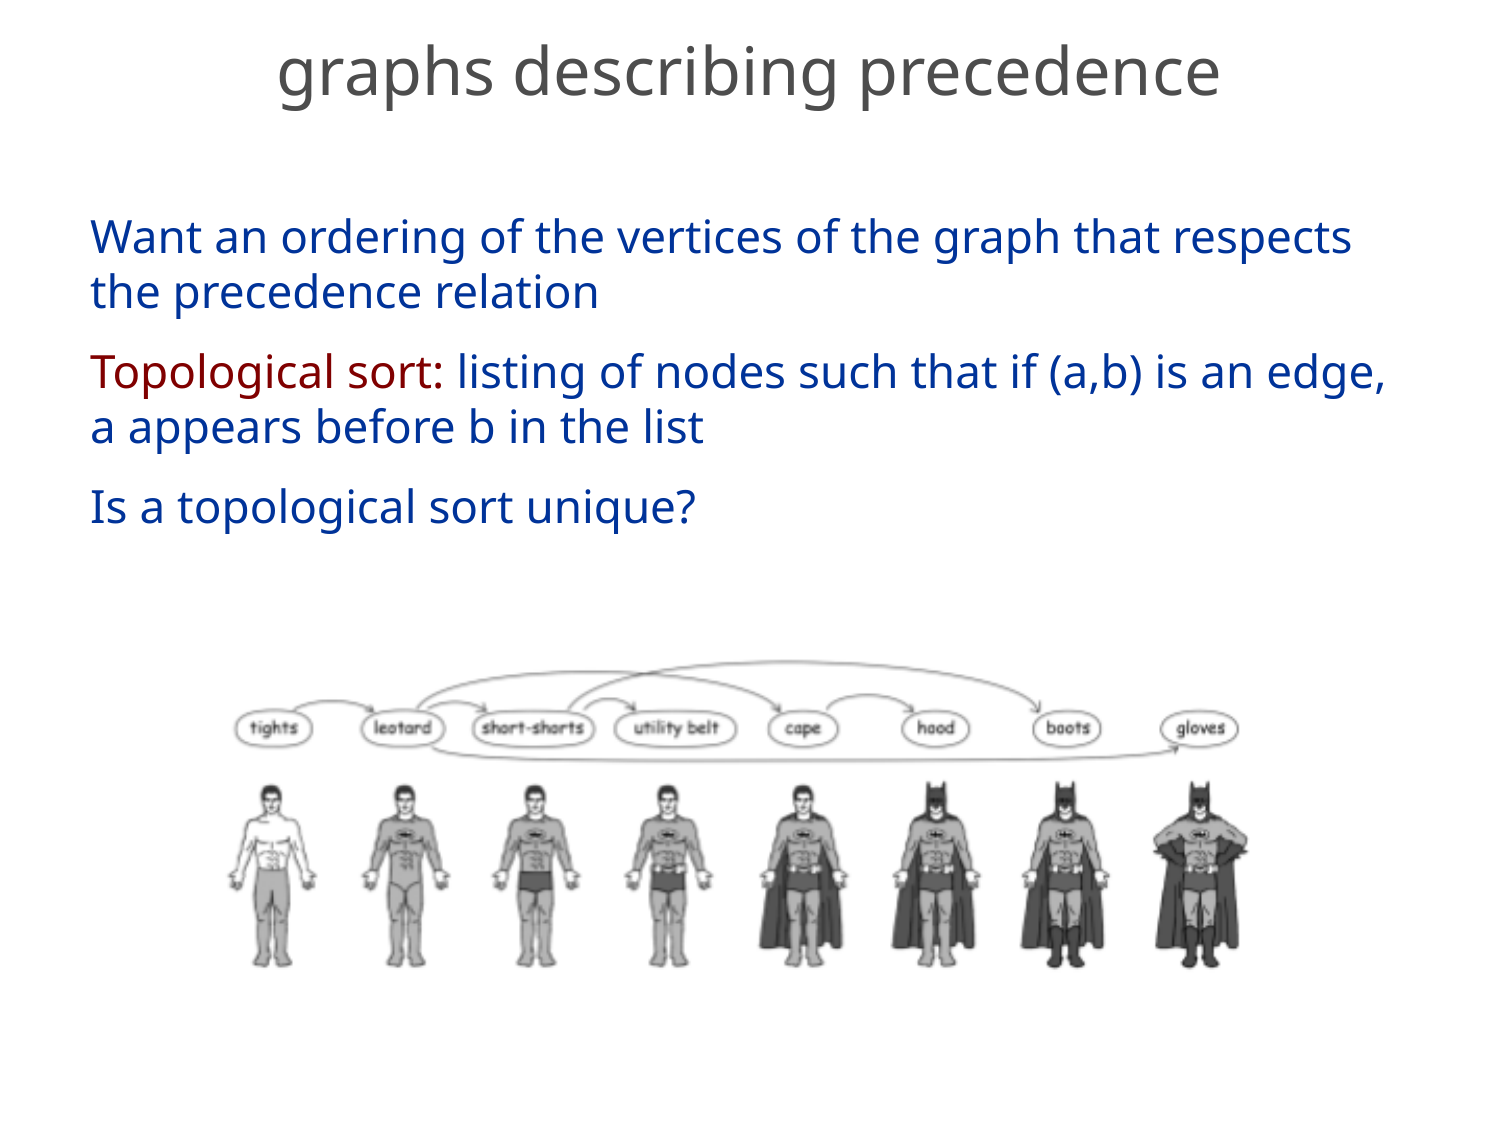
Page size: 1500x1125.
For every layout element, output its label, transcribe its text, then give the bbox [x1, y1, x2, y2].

title graphs describing precedence [0, 40, 1500, 116]
list Want an ordering of the vertices of the graph that respects the precedence relation Topological sort: listing of nodes such that if (a,b) is an edge, a appears before b in the list Is a topological sort unique? [74, 199, 1426, 944]
picture [199, 602, 1305, 1016]
